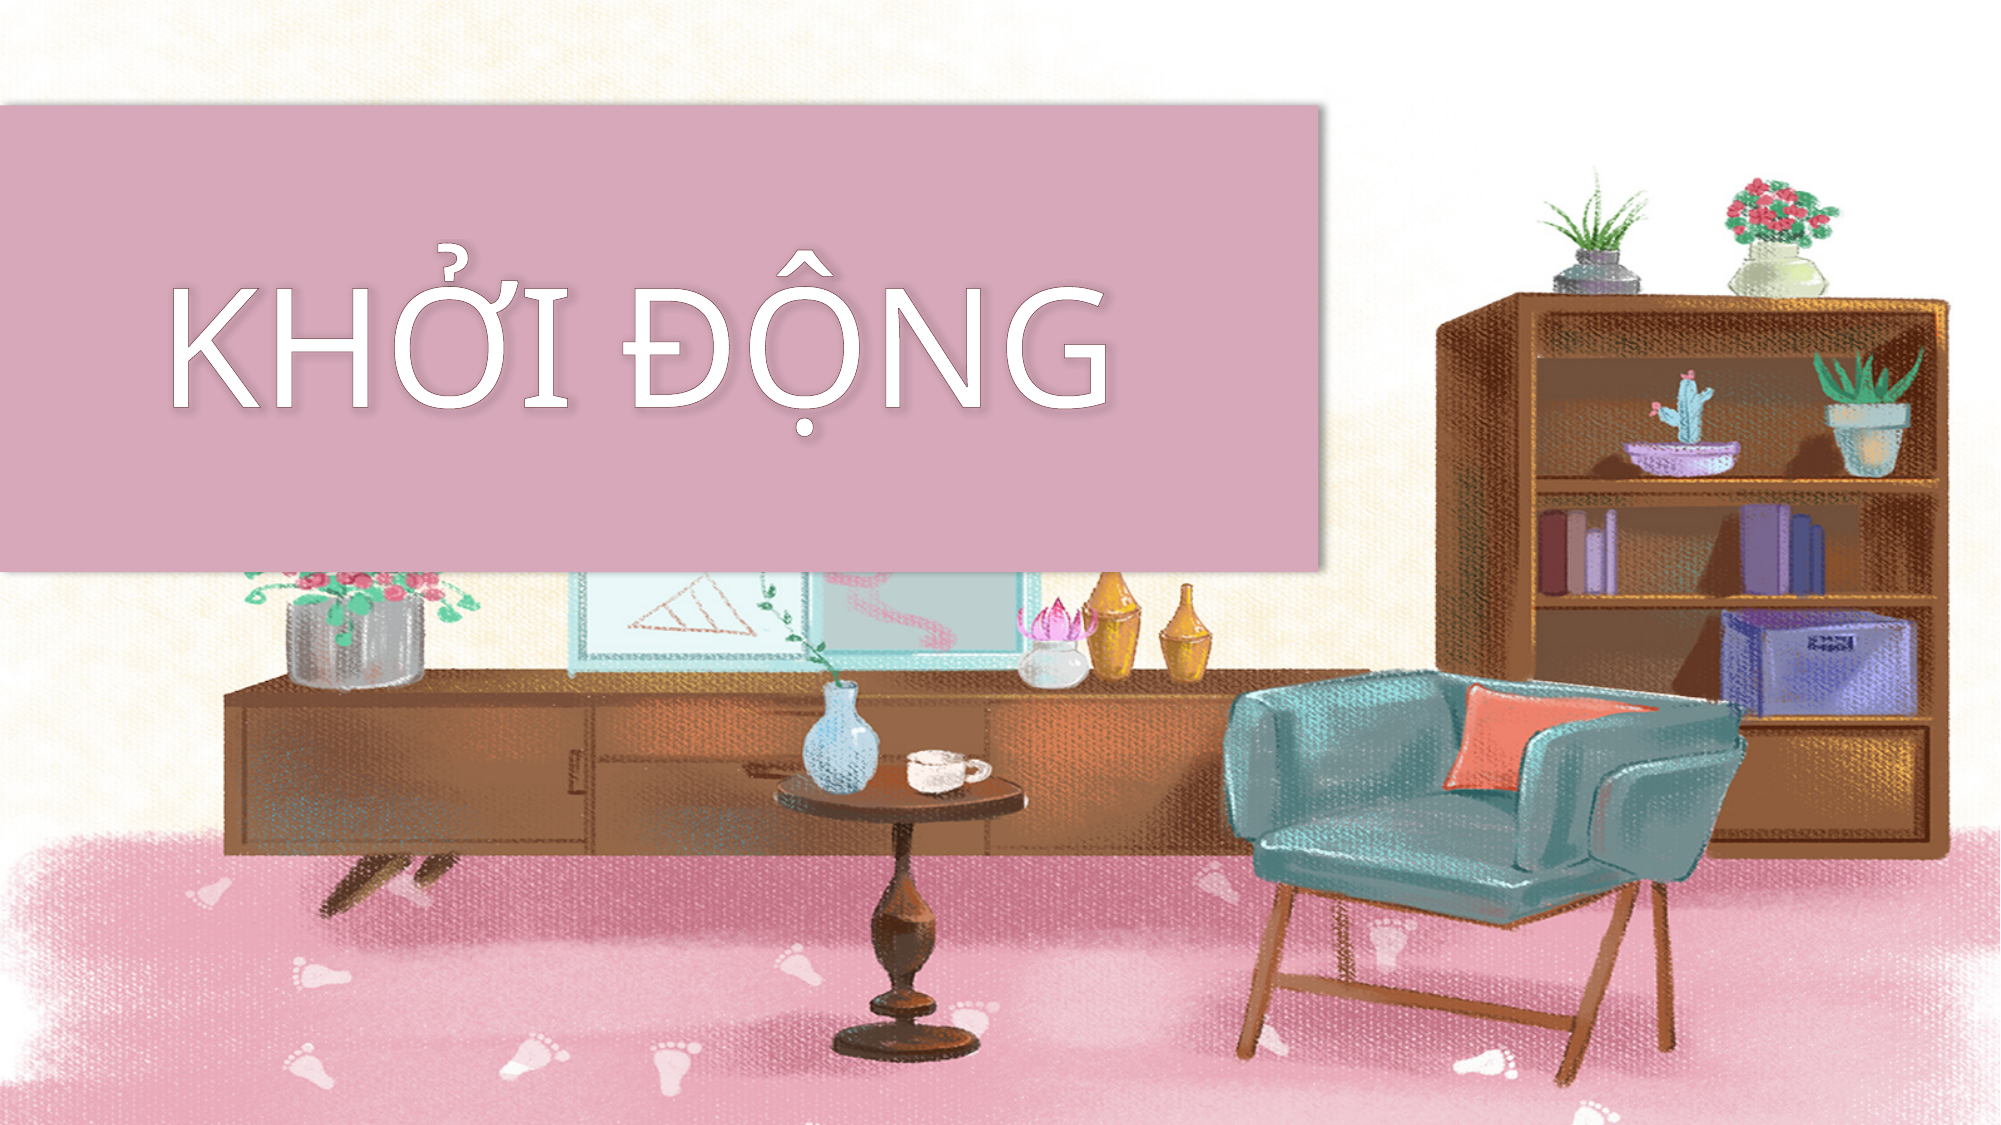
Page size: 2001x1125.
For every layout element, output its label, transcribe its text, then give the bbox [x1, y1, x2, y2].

picture [0, 0, 2001, 1125]
text_box KHỞI ĐỘNG [142, 262, 1133, 450]
